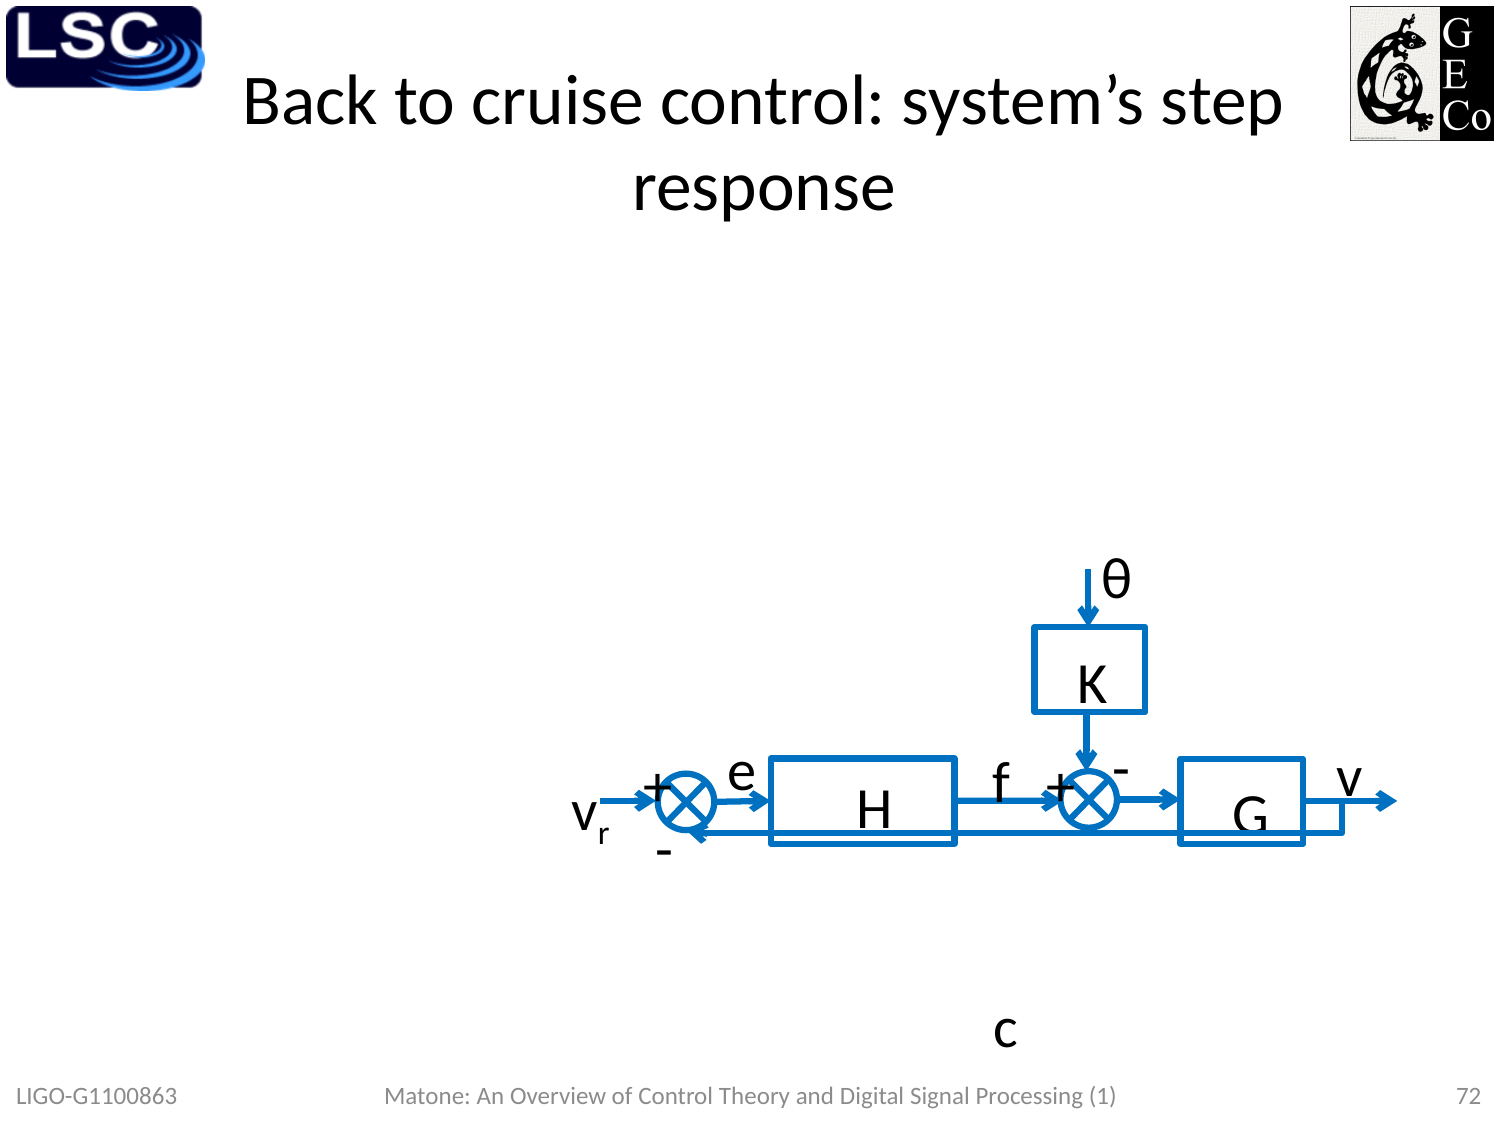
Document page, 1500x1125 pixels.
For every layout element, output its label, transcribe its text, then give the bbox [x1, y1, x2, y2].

footer Matone: An Overview of Control Theory and Digital Signal Processing (1) [352, 1065, 1281, 1125]
picture [1350, 6, 1494, 141]
slide_number 72 [1281, 1065, 1497, 1125]
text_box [556, 532, 1426, 1047]
title Back to cruise control: system’s step response [169, 45, 1360, 233]
picture [6, 6, 205, 91]
slide_number LIGO-G1100863 [1, 1065, 352, 1125]
